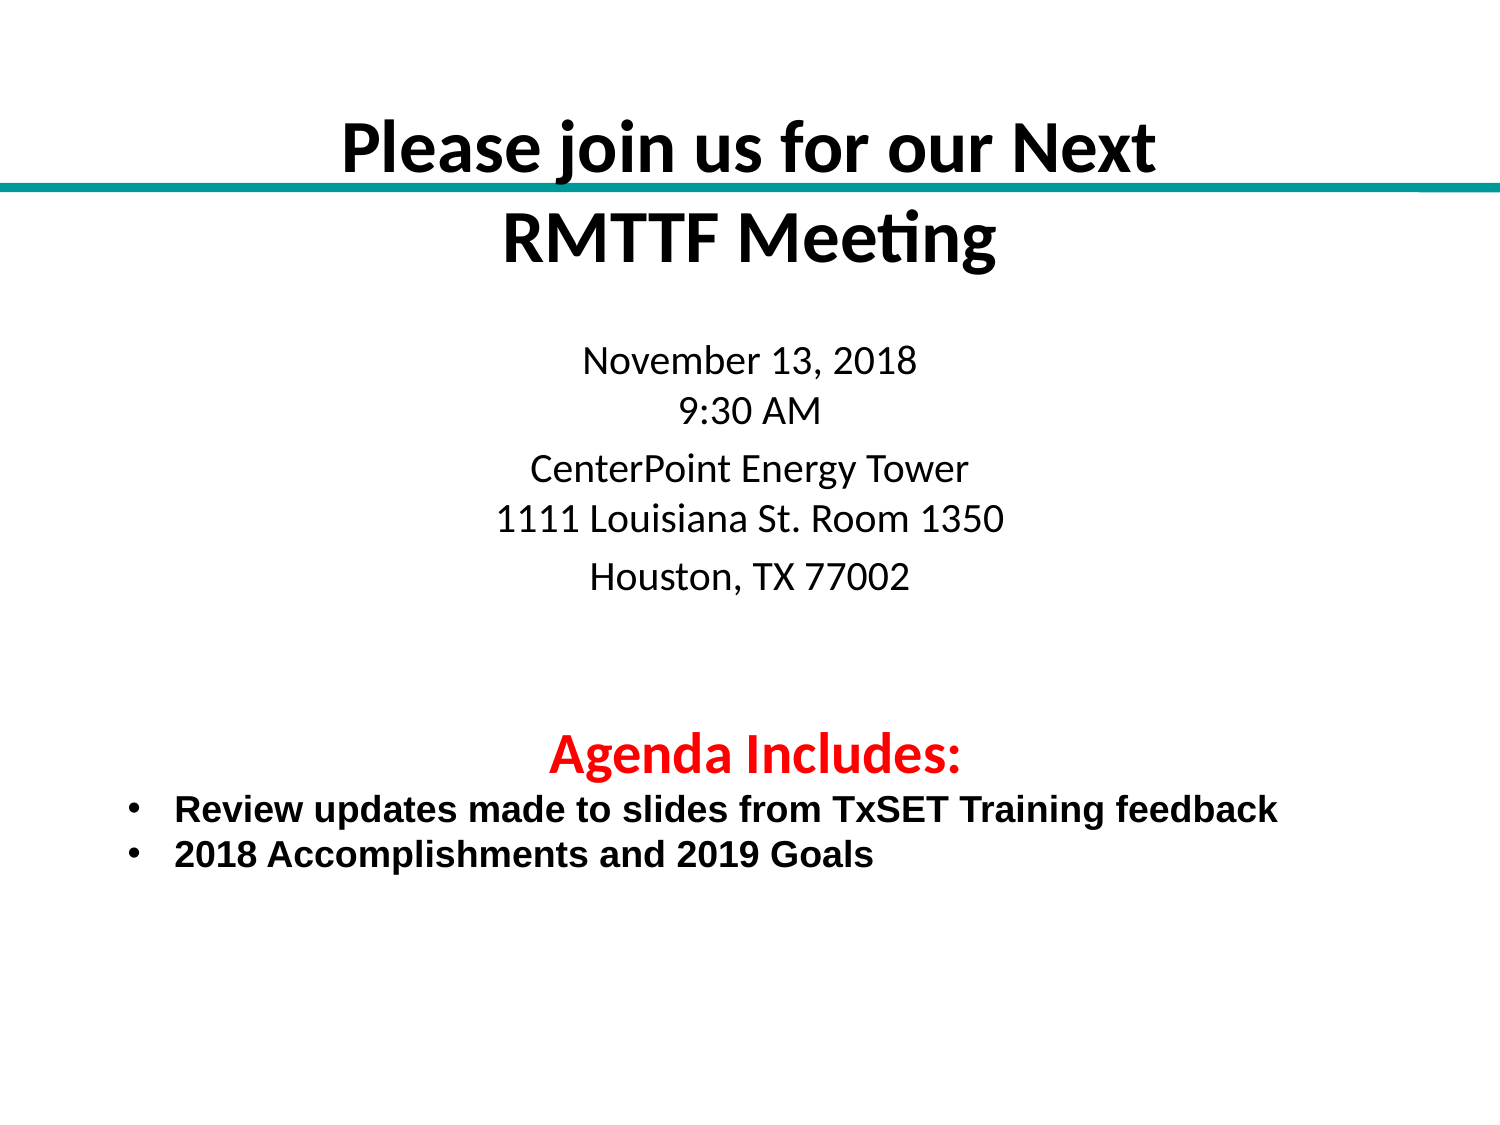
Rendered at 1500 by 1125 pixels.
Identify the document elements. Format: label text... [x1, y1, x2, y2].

subtitle November 13, 2018 9:30 AM CenterPoint Energy Tower 1111 Louisiana St. Room 1350 Houston, TX 77002 [237, 324, 1263, 601]
slide_number Agenda Includes: Review updates made to slides from TxSET Training feedback 2018 Accomplishments and 2019 Goals [112, 637, 1401, 976]
title Please join us for our Next RMTTF Meeting [299, 112, 1201, 263]
